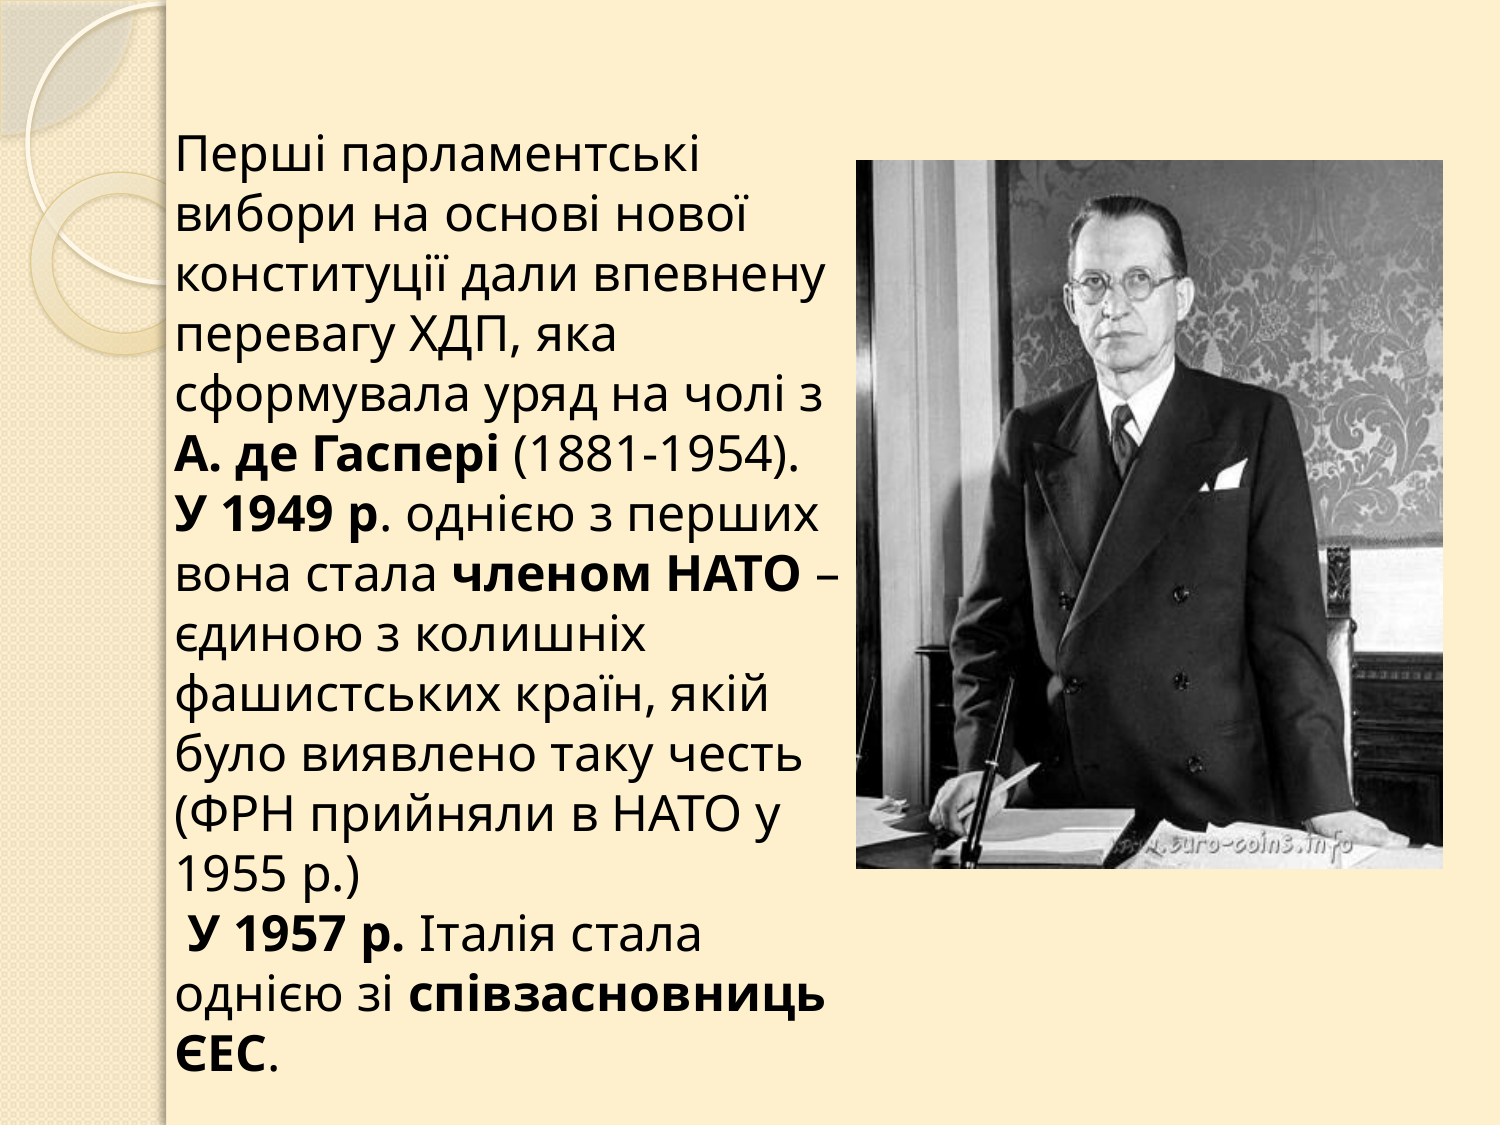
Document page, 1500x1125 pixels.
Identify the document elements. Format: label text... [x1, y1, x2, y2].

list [856, 160, 1444, 869]
text_box Перші парламентські вибори на основі нової конституції дали впевнену перевагу ХДП, яка сформувала уряд на чолі з А. де Гаспері (1881-1954). У 1949 р. однією з перших вона стала членом НАТО – єдиною з колишніх фашистських країн, якій було виявлено таку честь (ФРН прийняли в НАТО у 1955 р.) У 1957 р. Італія стала однією зі співзасновниць ЄЕС. [159, 113, 857, 1125]
